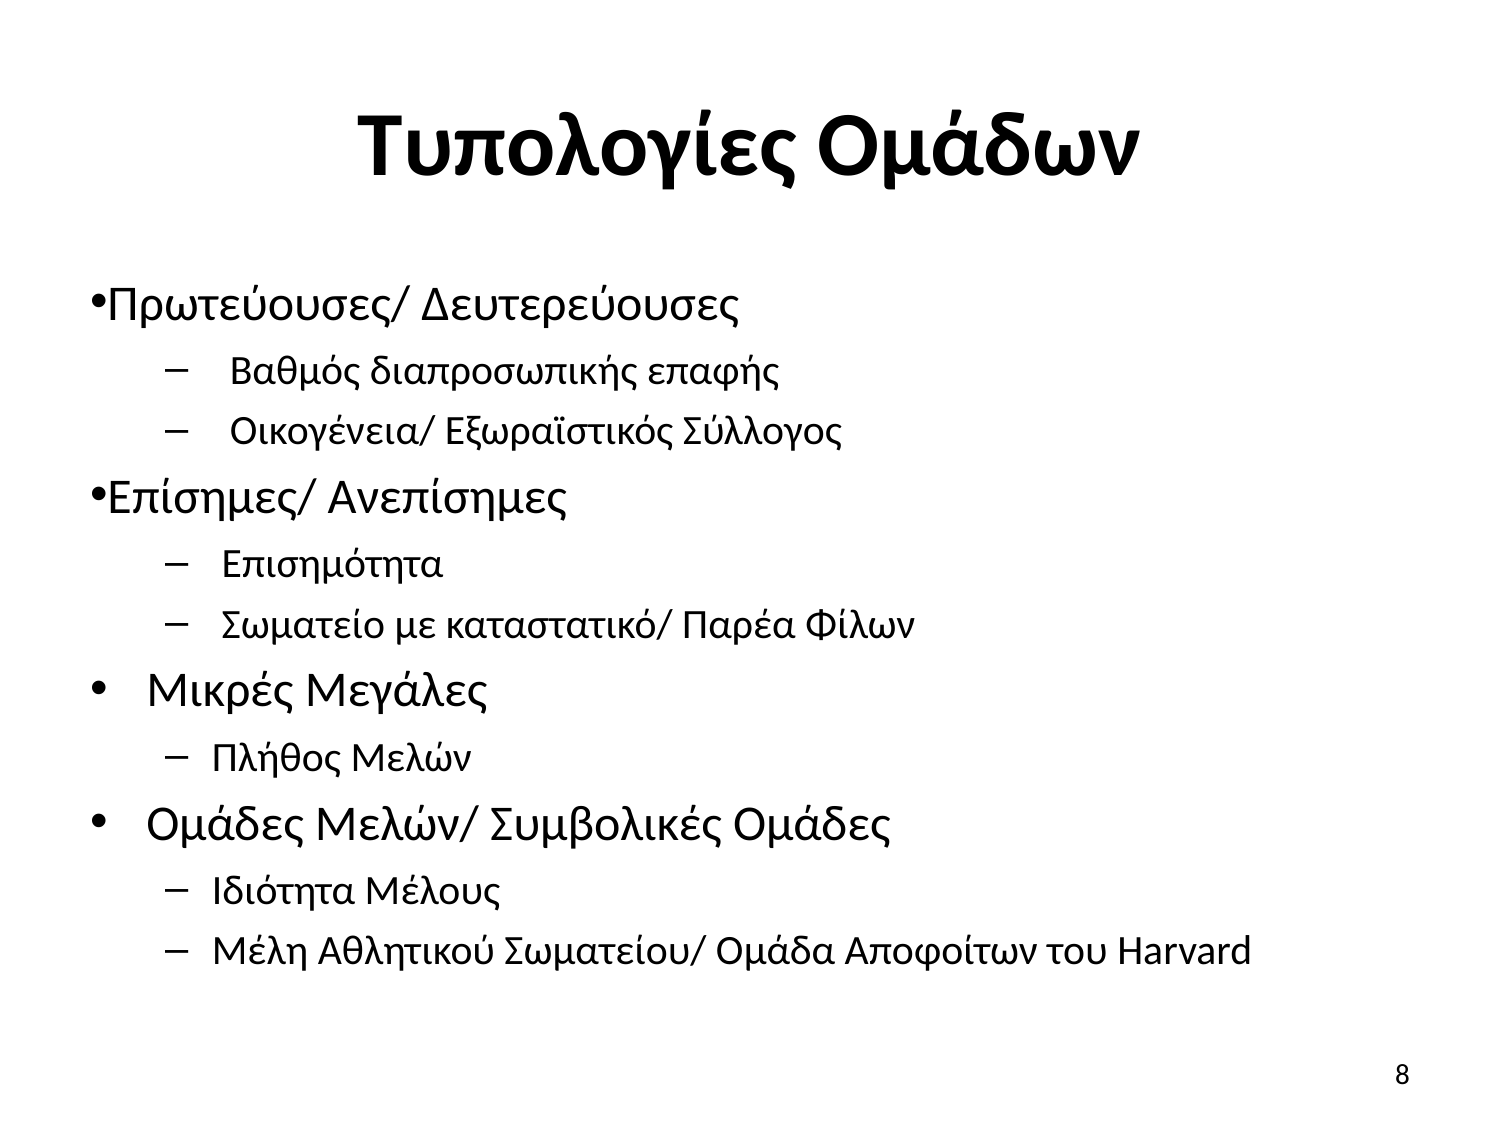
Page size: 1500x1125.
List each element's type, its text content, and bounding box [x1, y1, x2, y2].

slide_number 8 [1074, 1042, 1425, 1103]
list Πρωτεύουσες/ Δευτερεύουσες Βαθμός διαπροσωπικής επαφής Οικογένεια/ Εξωραϊστικός Σύλλογος Επίσημες/ Ανεπίσημες Επισημότητα Σωματείο με καταστατικό/ Παρέα Φίλων Μικρές Μεγάλες Πλήθος Μελών Ομάδες Μελών/ Συμβολικές Ομάδες Ιδιότητα Μέλους Μέλη Αθλητικού Σωματείου/ Ομάδα Αποφοίτων του Harvard [75, 262, 1425, 1005]
title Τυπολογίες Ομάδων [75, 45, 1425, 233]
